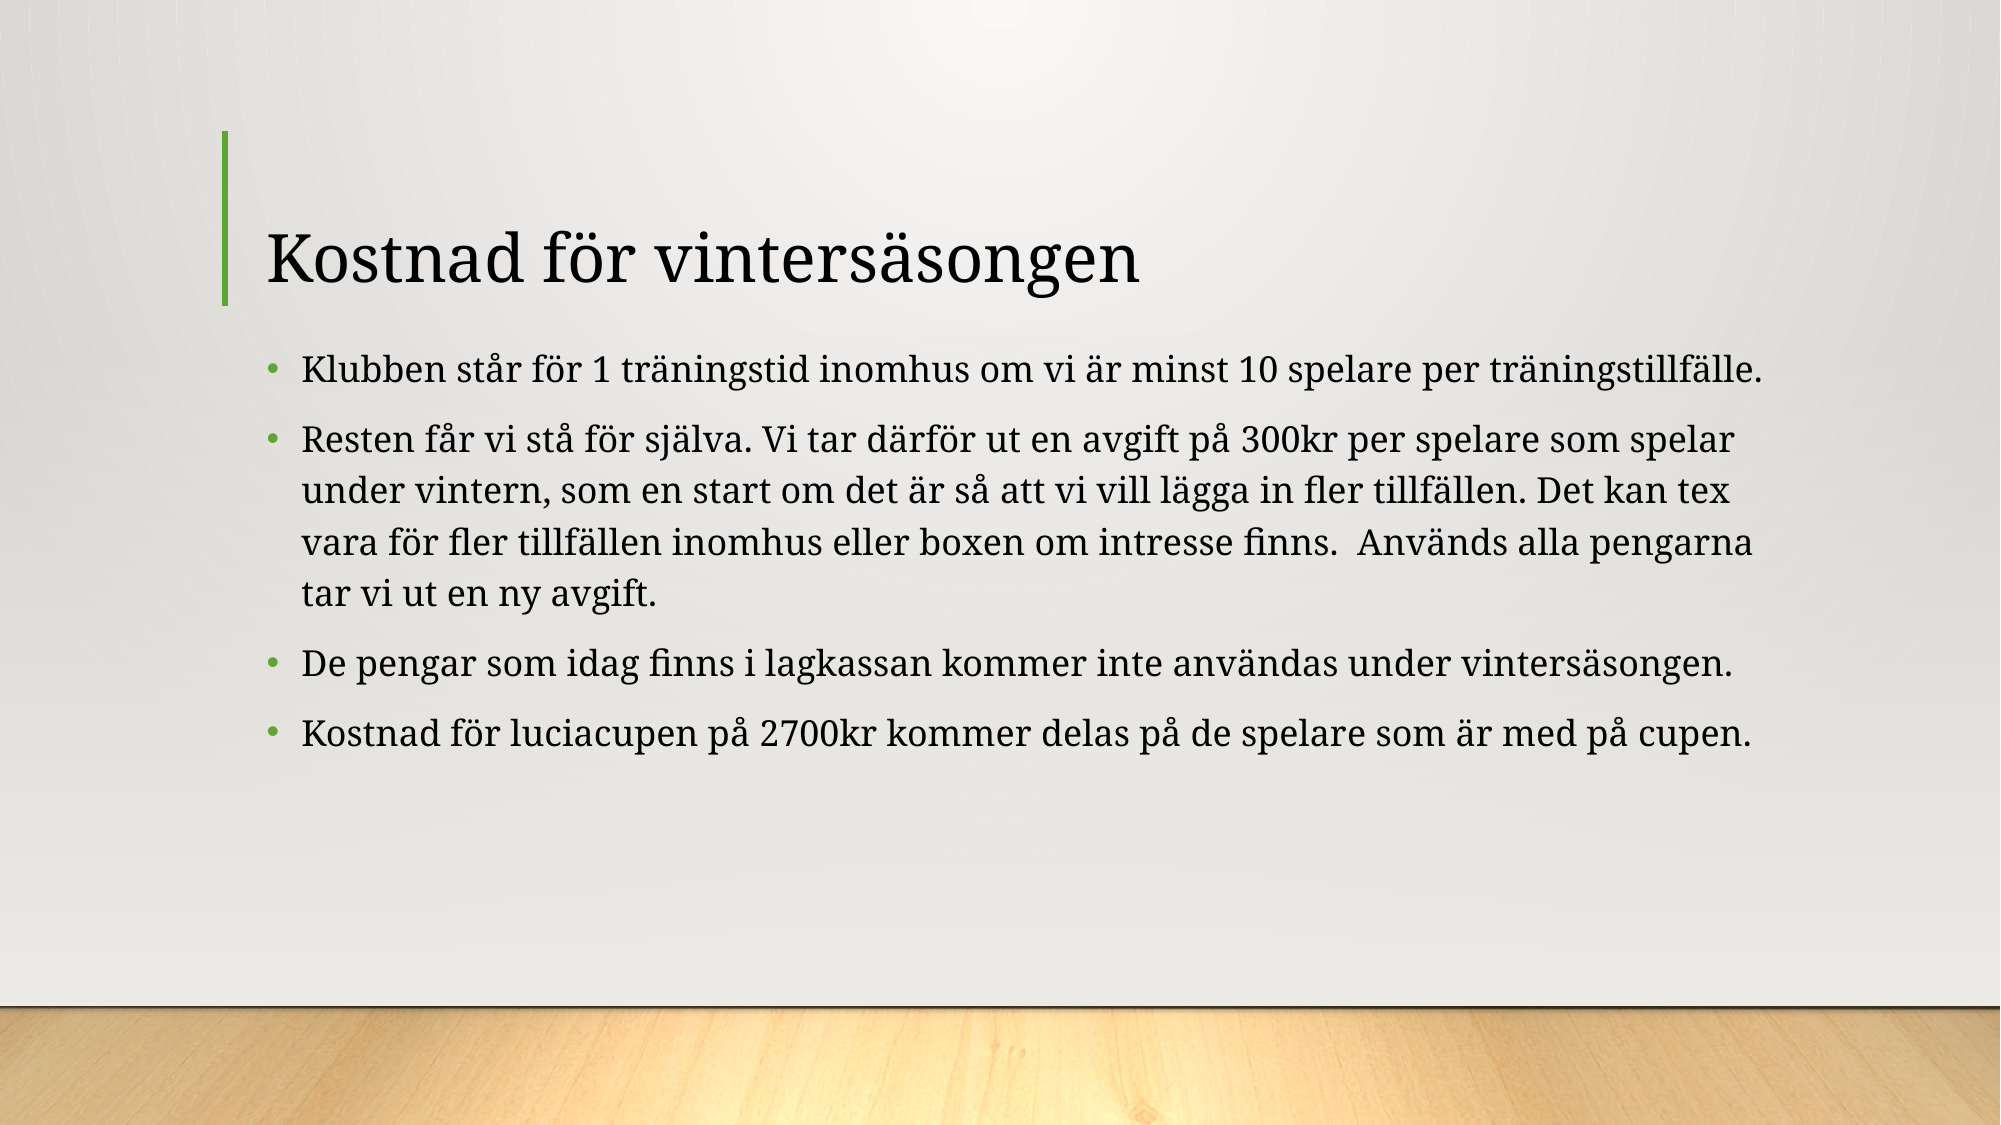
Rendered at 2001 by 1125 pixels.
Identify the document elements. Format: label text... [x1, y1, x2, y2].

title Kostnad för vintersäsongen [251, 131, 1814, 305]
picture [0, 1006, 2000, 1125]
list Klubben står för 1 träningstid inomhus om vi är minst 10 spelare per träningstillfälle. Resten får vi stå för själva. Vi tar därför ut en avgift på 300kr per spelare som spelar under vintern, som en start om det är så att vi vill lägga in fler tillfällen. Det kan tex vara för fler tillfällen inomhus eller boxen om intresse finns. Används alla pengarna tar vi ut en ny avgift. De pengar som idag finns i lagkassan kommer inte användas under vintersäsongen. Kostnad för luciacupen på 2700kr kommer delas på de spelare som är med på cupen. [251, 330, 1814, 897]
